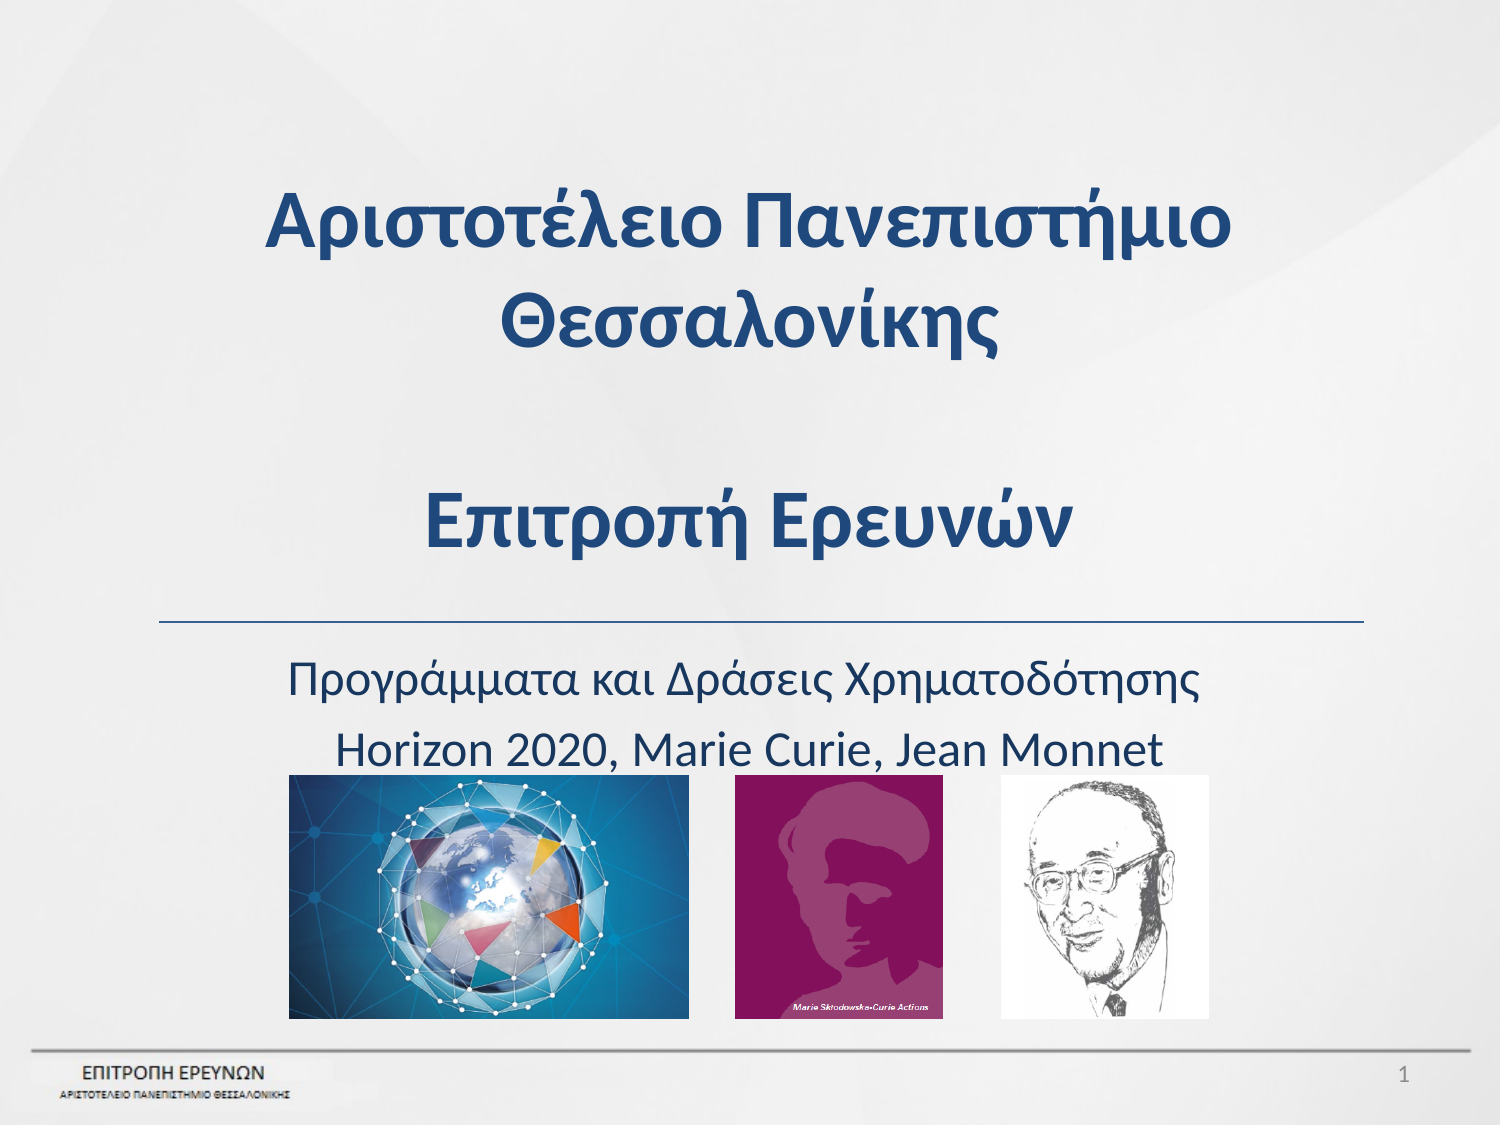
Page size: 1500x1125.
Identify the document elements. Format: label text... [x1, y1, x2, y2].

title Αριστοτέλειο Πανεπιστήμιο Θεσσαλονίκης Επιτροπή Ερευνών [112, 137, 1388, 591]
subtitle Προγράμματα και Δράσεις Χρηματοδότησης Horizon 2020, Marie Curie, Jean Monnet [225, 637, 1275, 787]
slide_number 1 [1074, 1042, 1425, 1103]
picture [0, 0, 1500, 1125]
